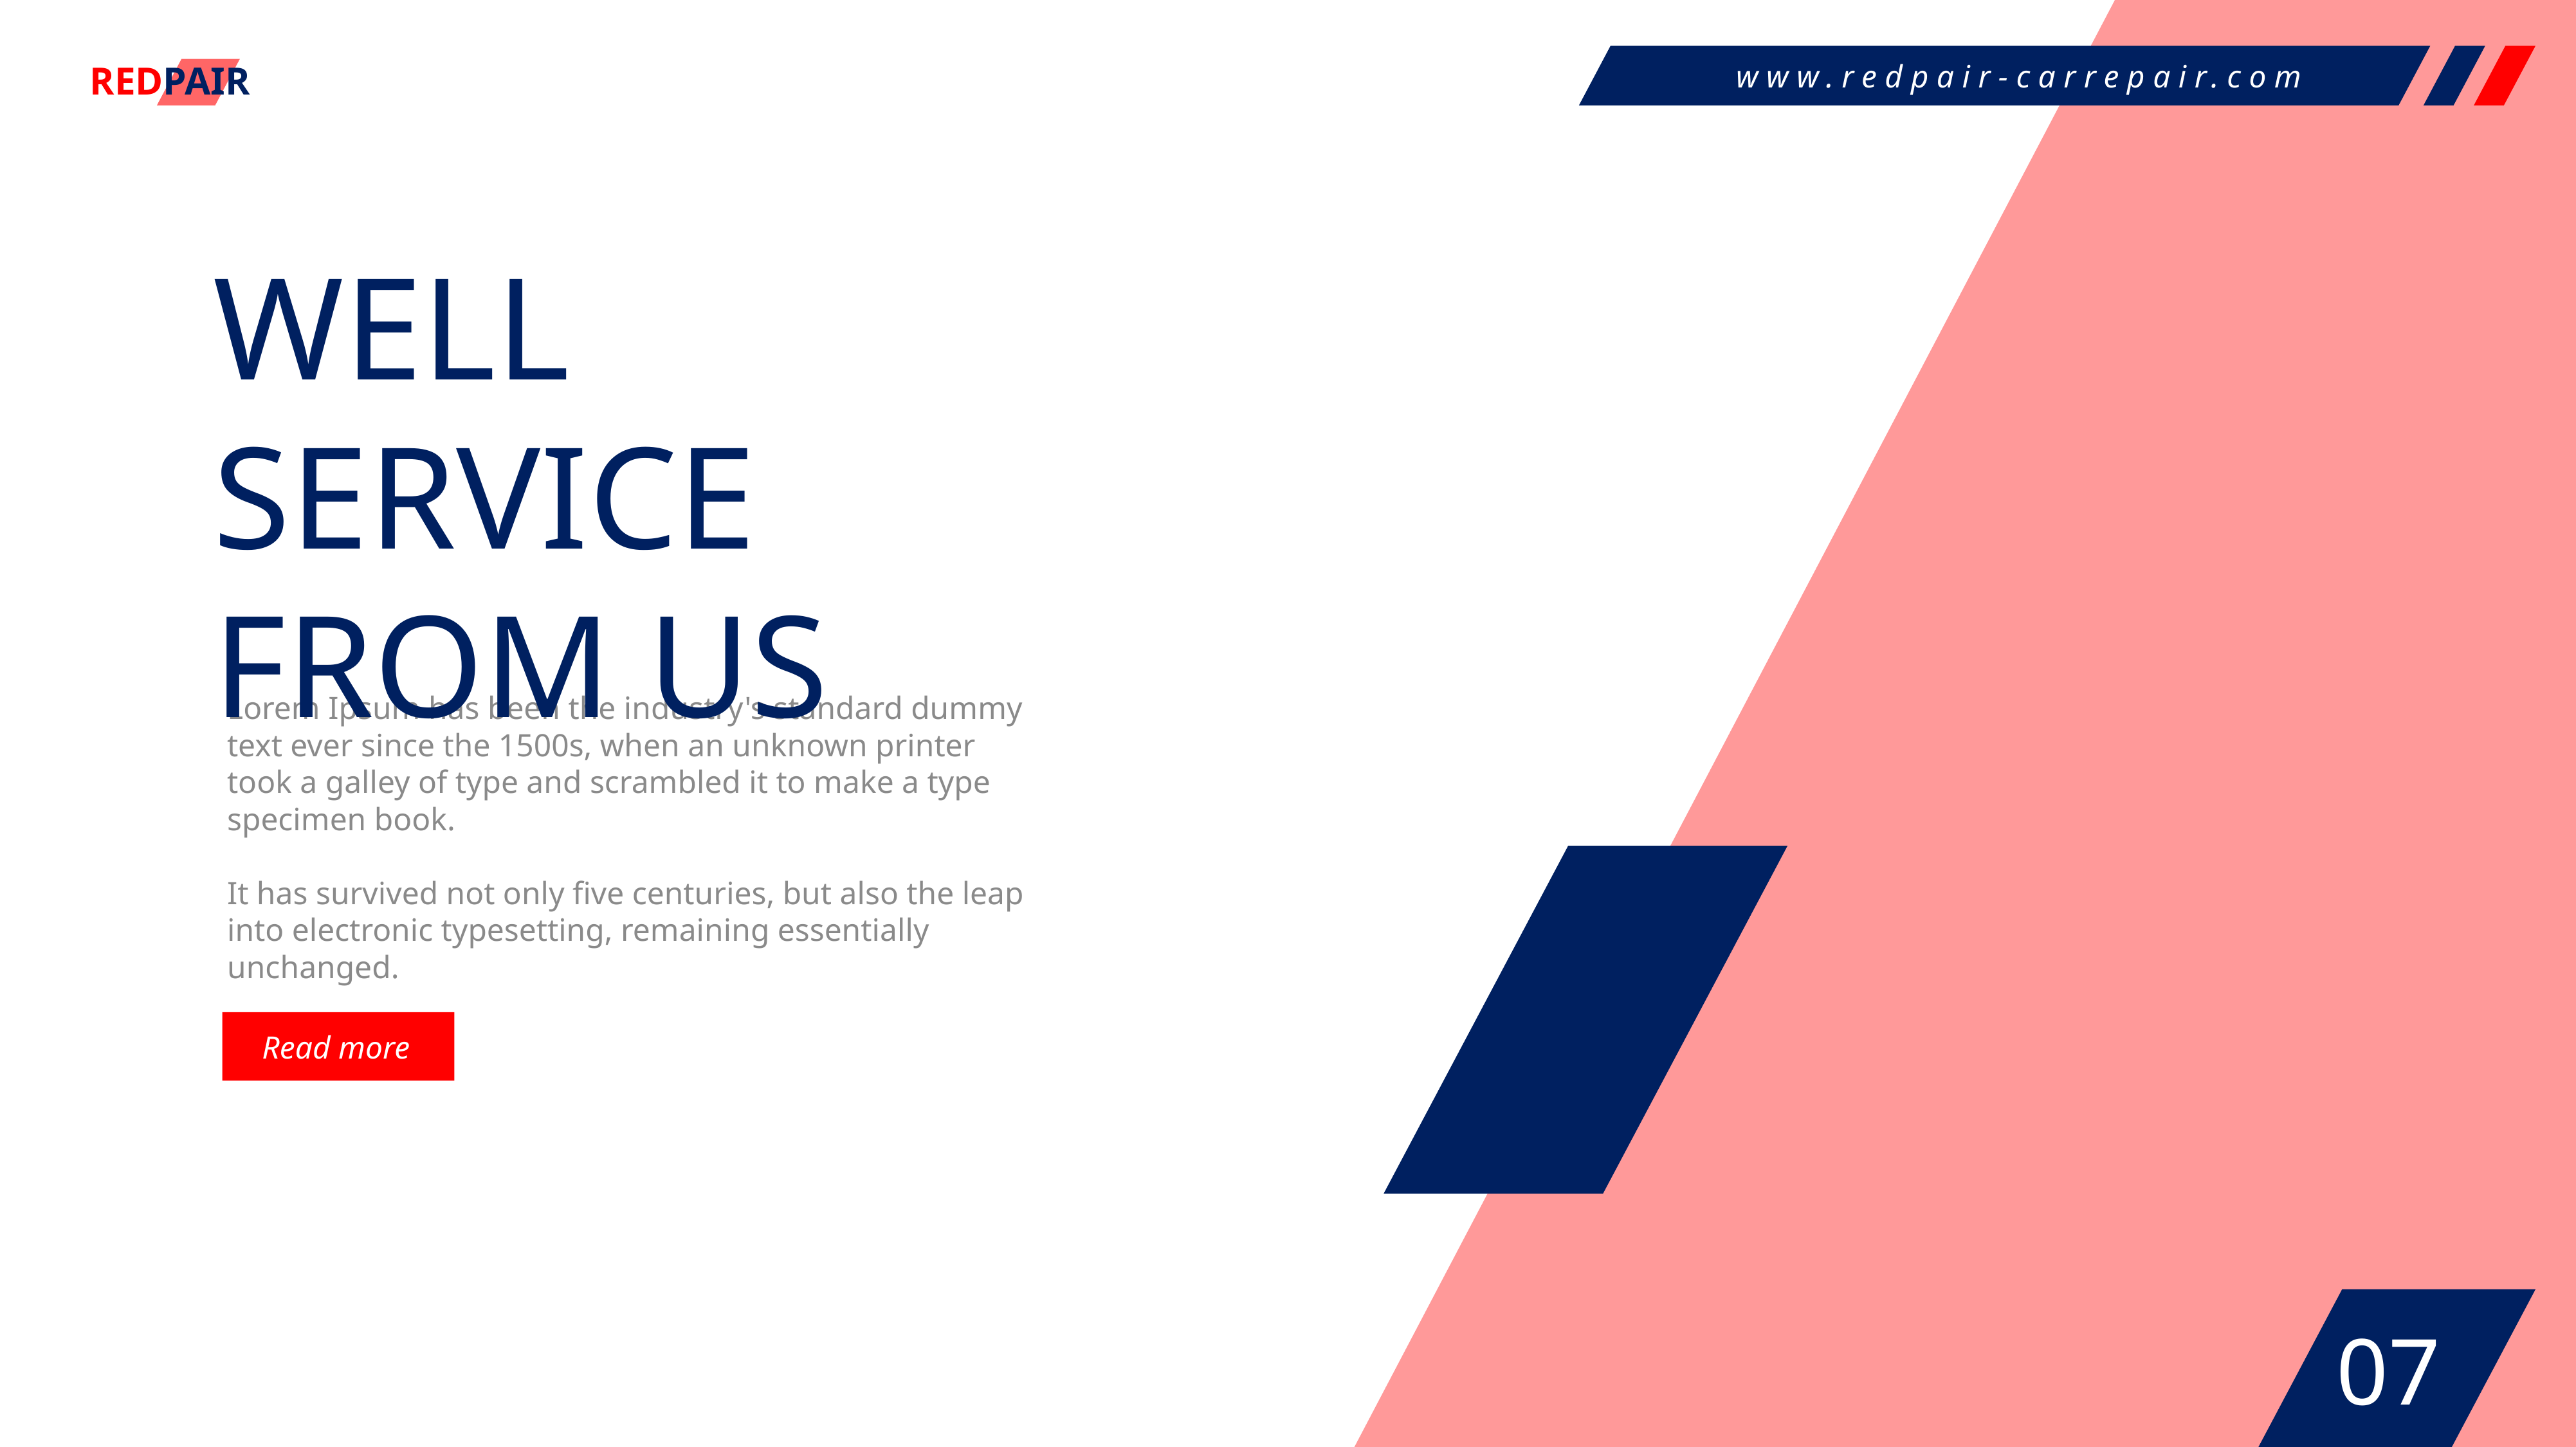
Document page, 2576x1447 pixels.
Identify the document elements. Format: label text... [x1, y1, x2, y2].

text_box [222, 1012, 455, 1081]
picture [1344, 0, 2576, 1447]
text_box REDPAIR [85, 26, 292, 139]
text_box WELL SERVICE FROM US [208, 234, 1093, 751]
text_box Lorem Ipsum has been the industry's standard dummy text ever since the 1500s, when an unknown printer took a galley of type and scrambled it to make a type specimen book. It has survived not only five centuries, but also the leap into electronic typesetting, remaining essentially unchanged. [222, 751, 1041, 989]
text_box Read more [257, 1023, 419, 1070]
